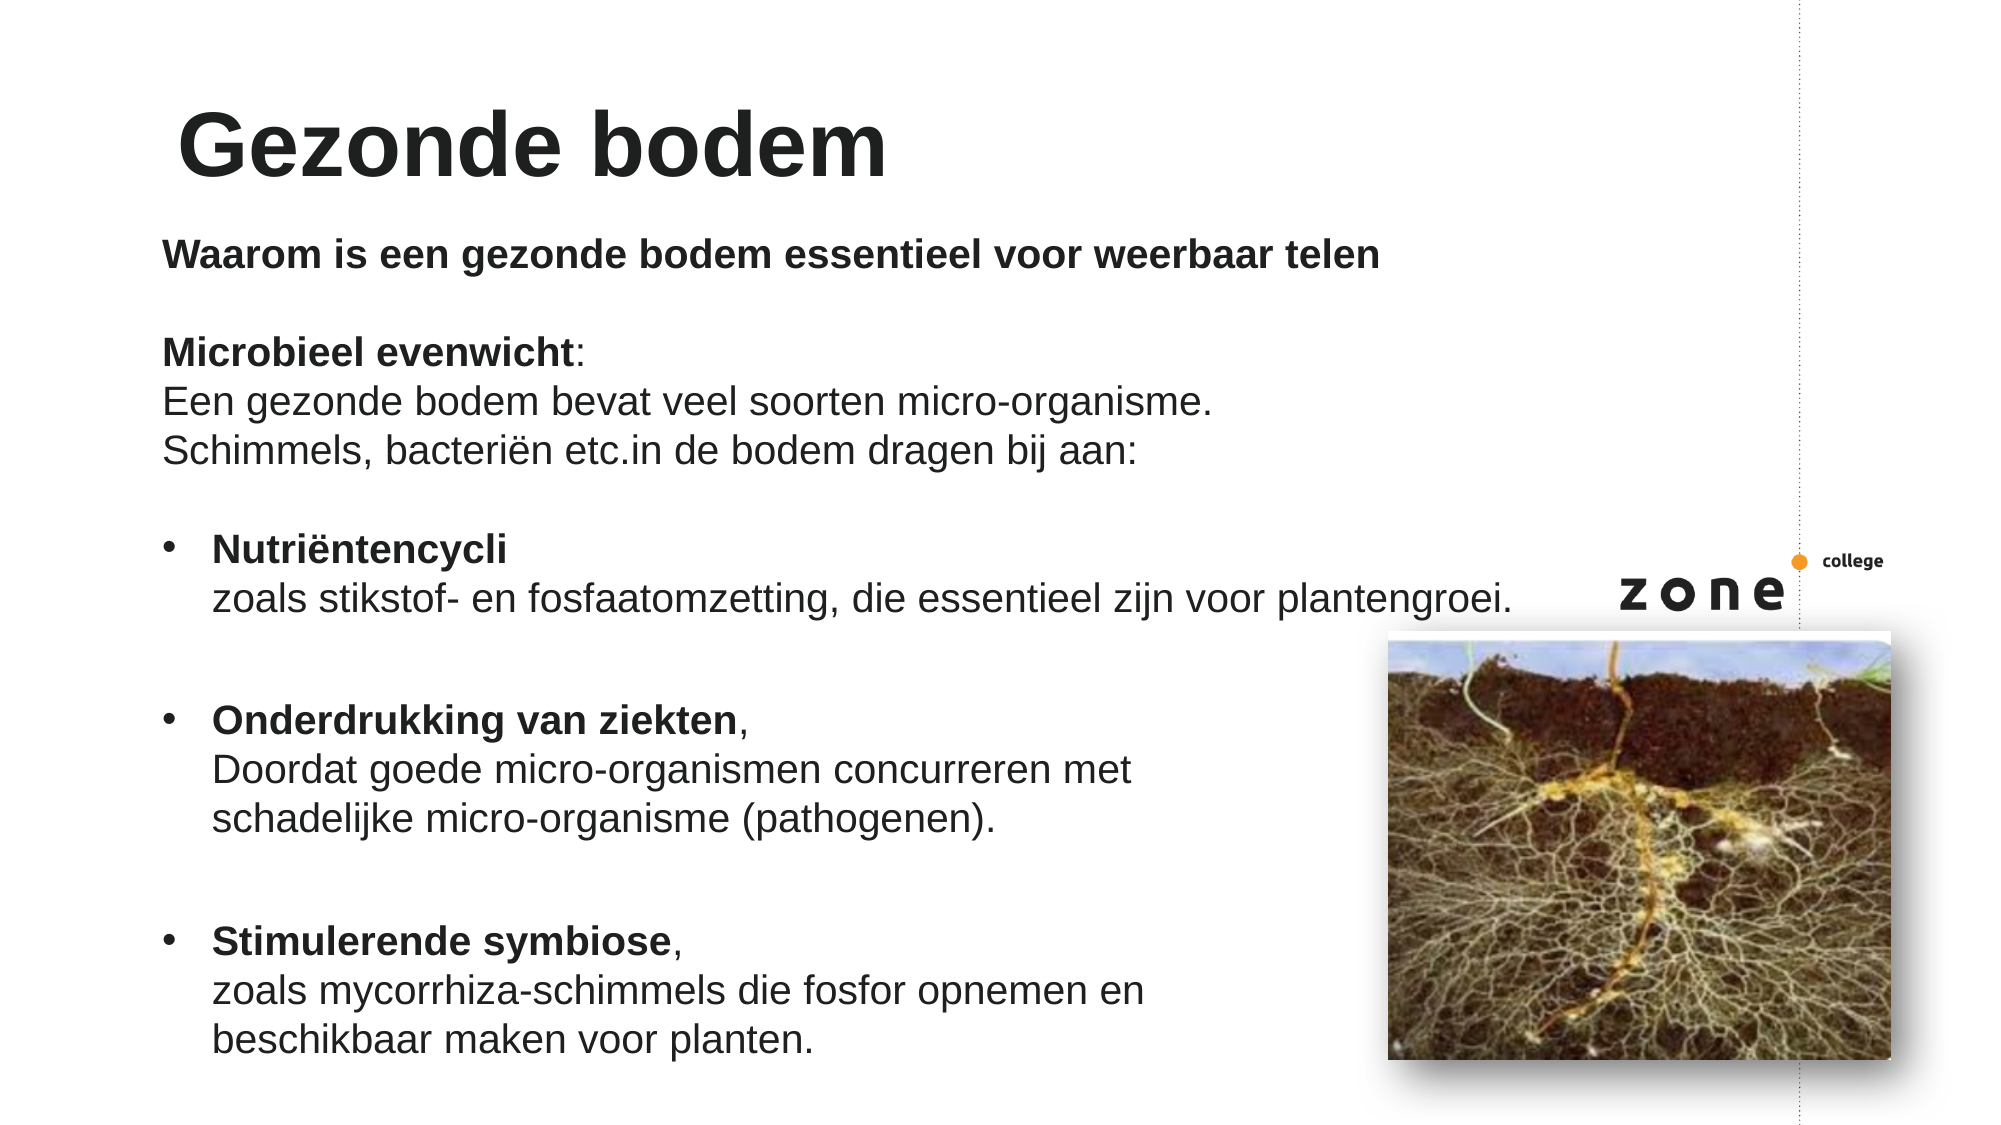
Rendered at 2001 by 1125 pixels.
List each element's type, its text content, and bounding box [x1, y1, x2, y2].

title Gezonde bodem [177, 97, 1471, 227]
picture [1388, 0, 2001, 1125]
list Waarom is een gezonde bodem essentieel voor weerbaar telen Microbieel evenwicht: Een gezonde bodem bevat veel soorten micro-organisme. Schimmels, bacteriën etc.in de bodem dragen bij aan: Nutriëntencycli zoals stikstof- en fosfaatomzetting, die essentieel zijn voor plantengroei. Onderdrukking van ziekten, Doordat goede micro-organismen concurreren met schadelijke micro-organisme (pathogenen). Stimulerende symbiose, zoals mycorrhiza-schimmels die fosfor opnemen en beschikbaar maken voor planten. [162, 227, 1525, 1085]
